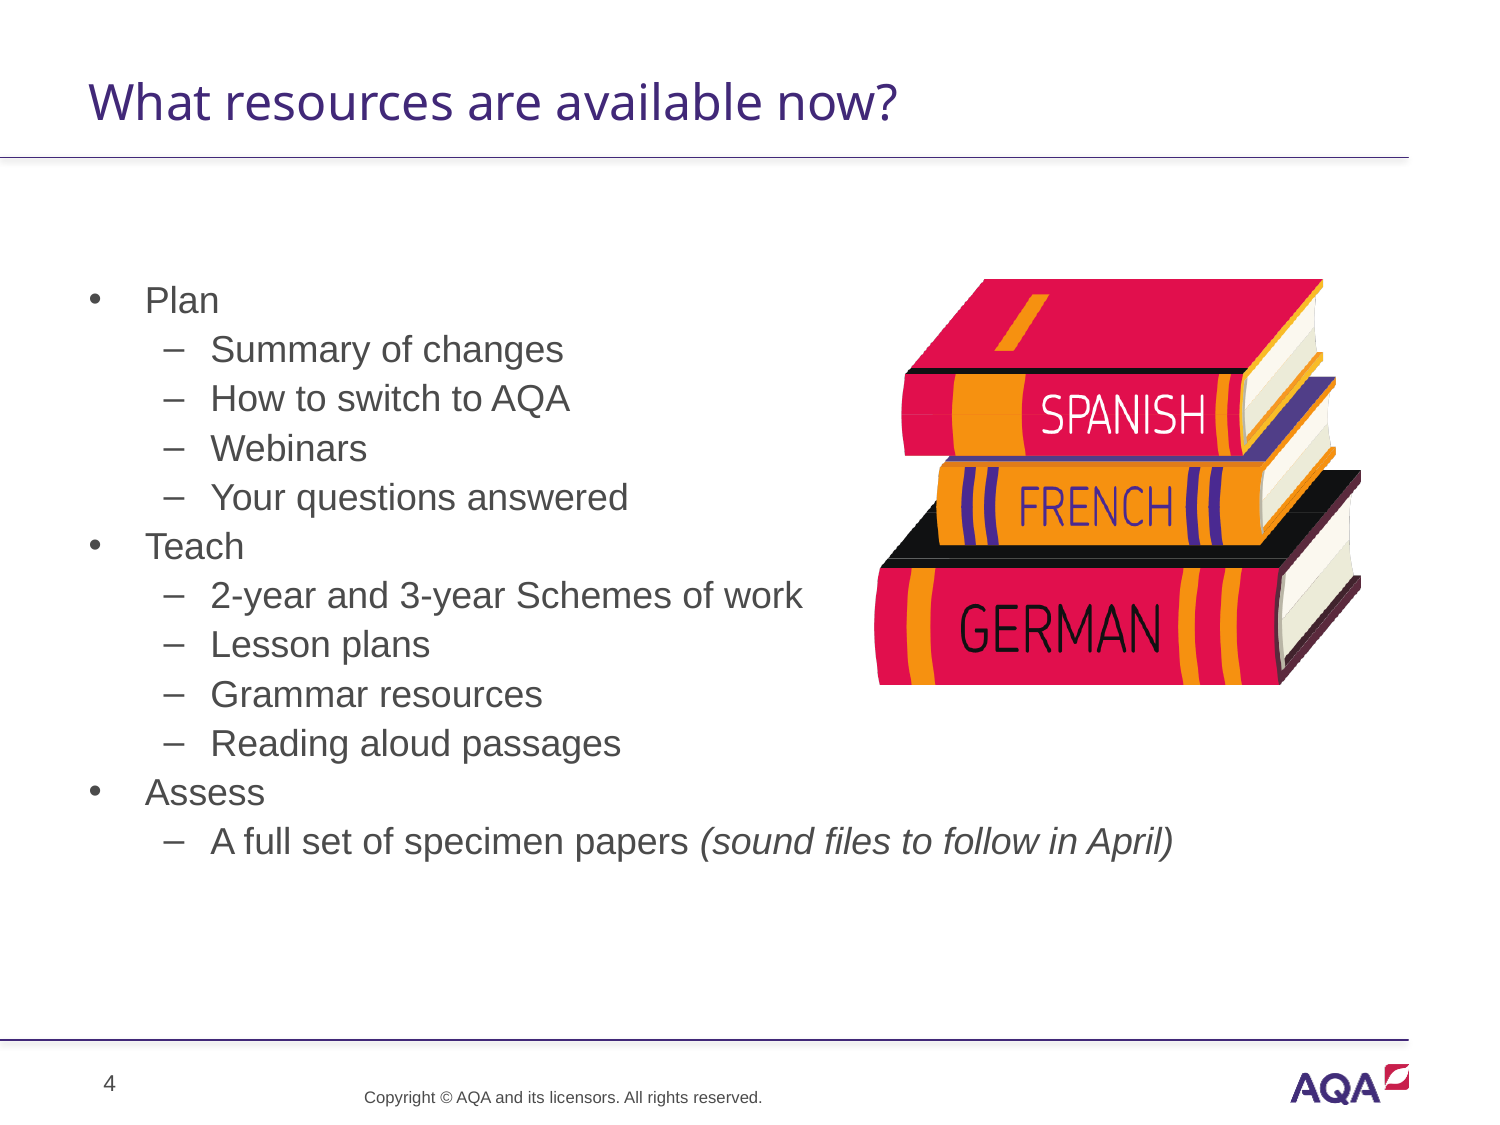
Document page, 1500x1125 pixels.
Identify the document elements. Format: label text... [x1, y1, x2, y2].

list Plan Summary of changes How to switch to AQA Webinars Your questions answered Teach 2-year and 3-year Schemes of work Lesson plans Grammar resources Reading aloud passages Assess A full set of specimen papers (sound files to follow in April) [88, 279, 1195, 900]
picture [874, 279, 1361, 686]
title What resources are available now? [88, 72, 1409, 144]
picture [1290, 1064, 1409, 1105]
footer Copyright © AQA and its licensors. All rights reserved. [324, 1085, 764, 1125]
